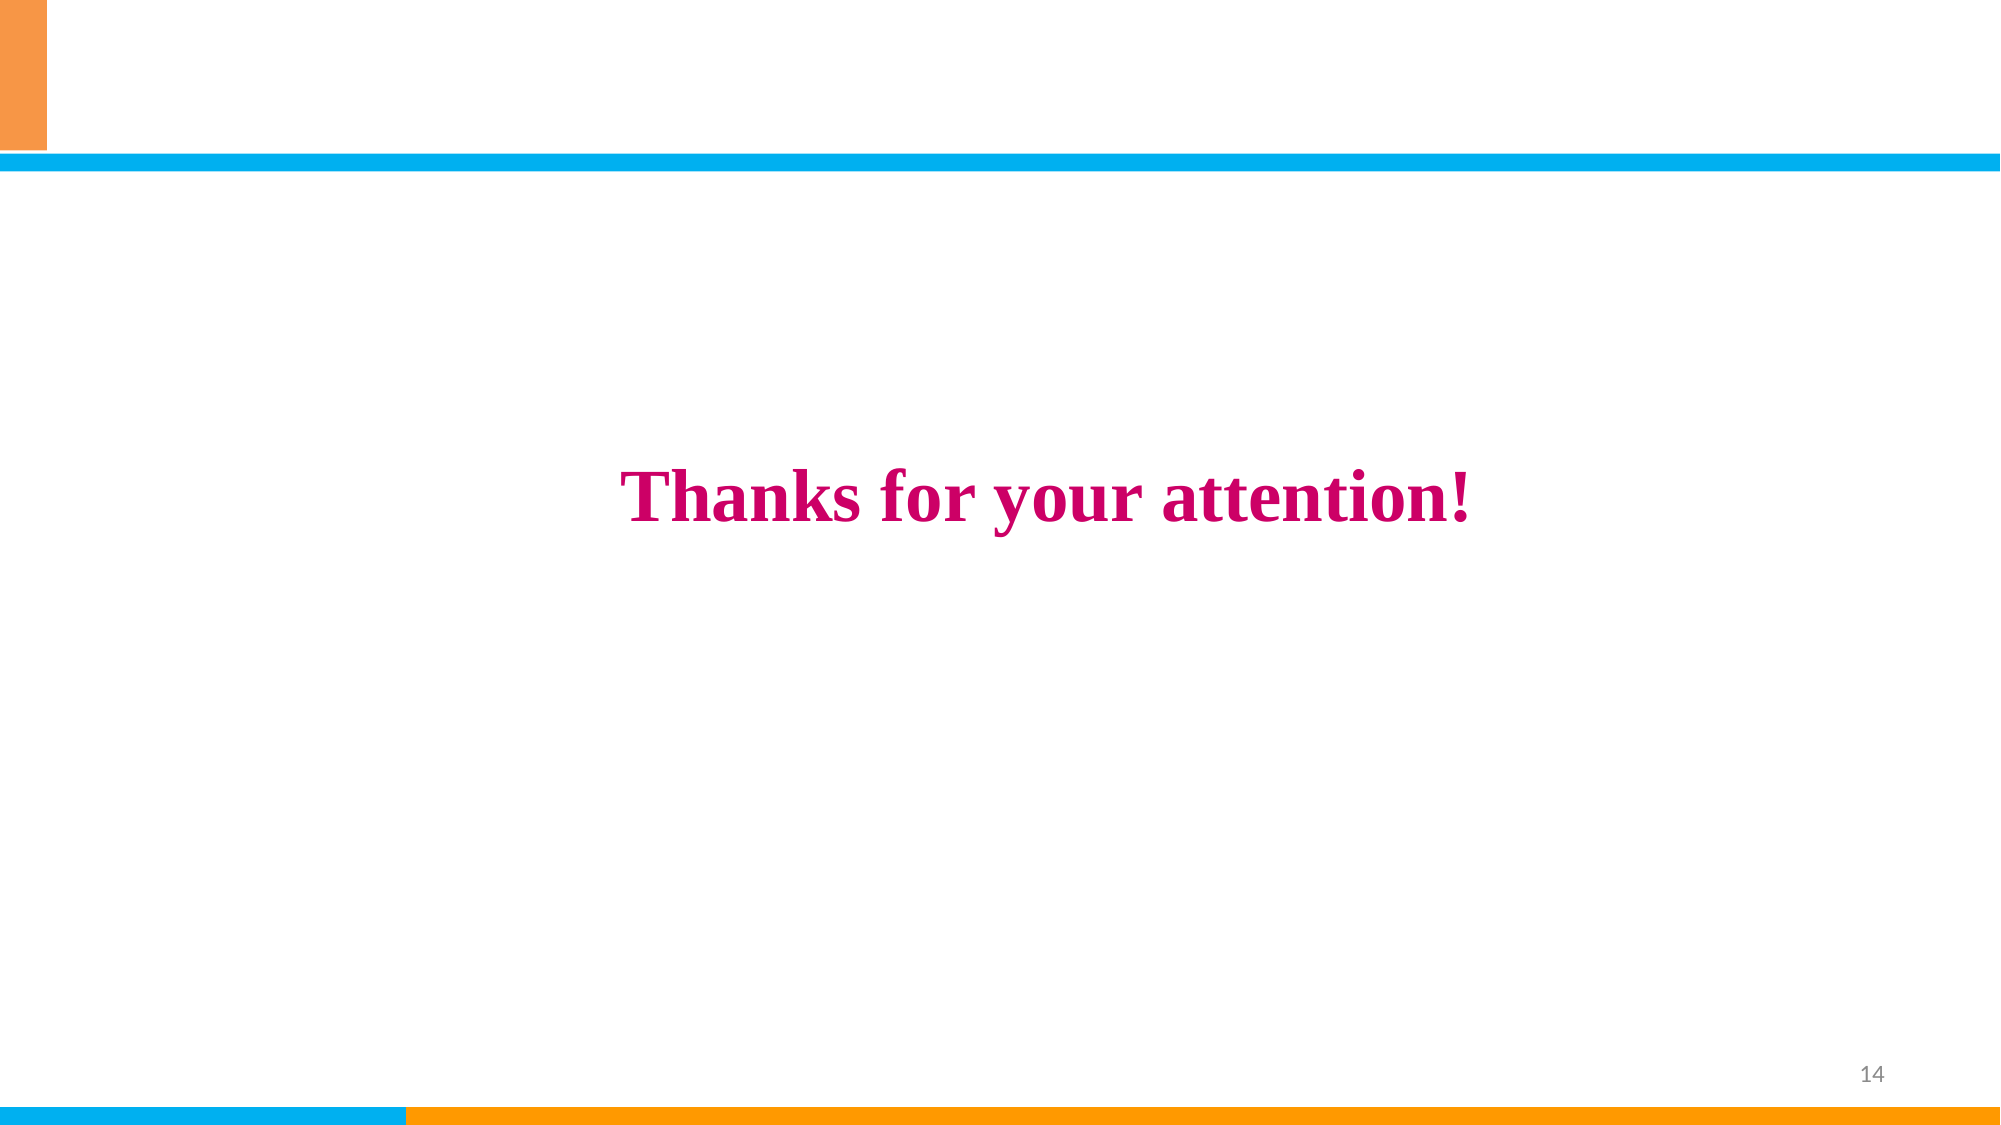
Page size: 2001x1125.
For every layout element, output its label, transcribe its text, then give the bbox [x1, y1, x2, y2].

text_box Thanks for your attention! [539, 456, 1556, 610]
slide_number 14 [1433, 1042, 1900, 1103]
